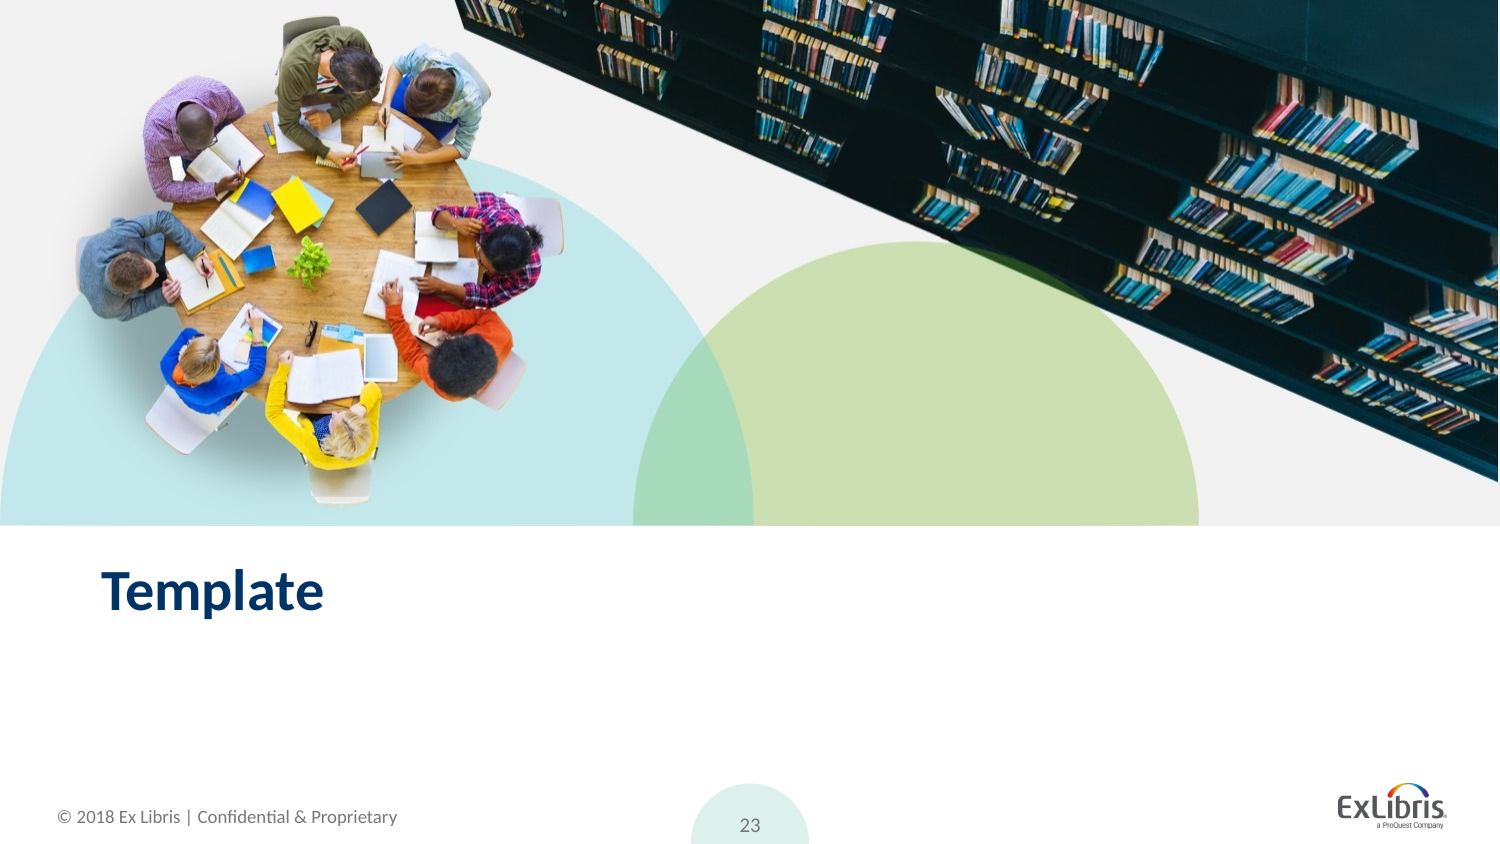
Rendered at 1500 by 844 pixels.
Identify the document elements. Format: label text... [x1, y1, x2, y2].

picture [0, 0, 1500, 526]
title Template [86, 544, 1388, 749]
slide_number 23 [705, 793, 795, 844]
picture [1338, 783, 1447, 829]
